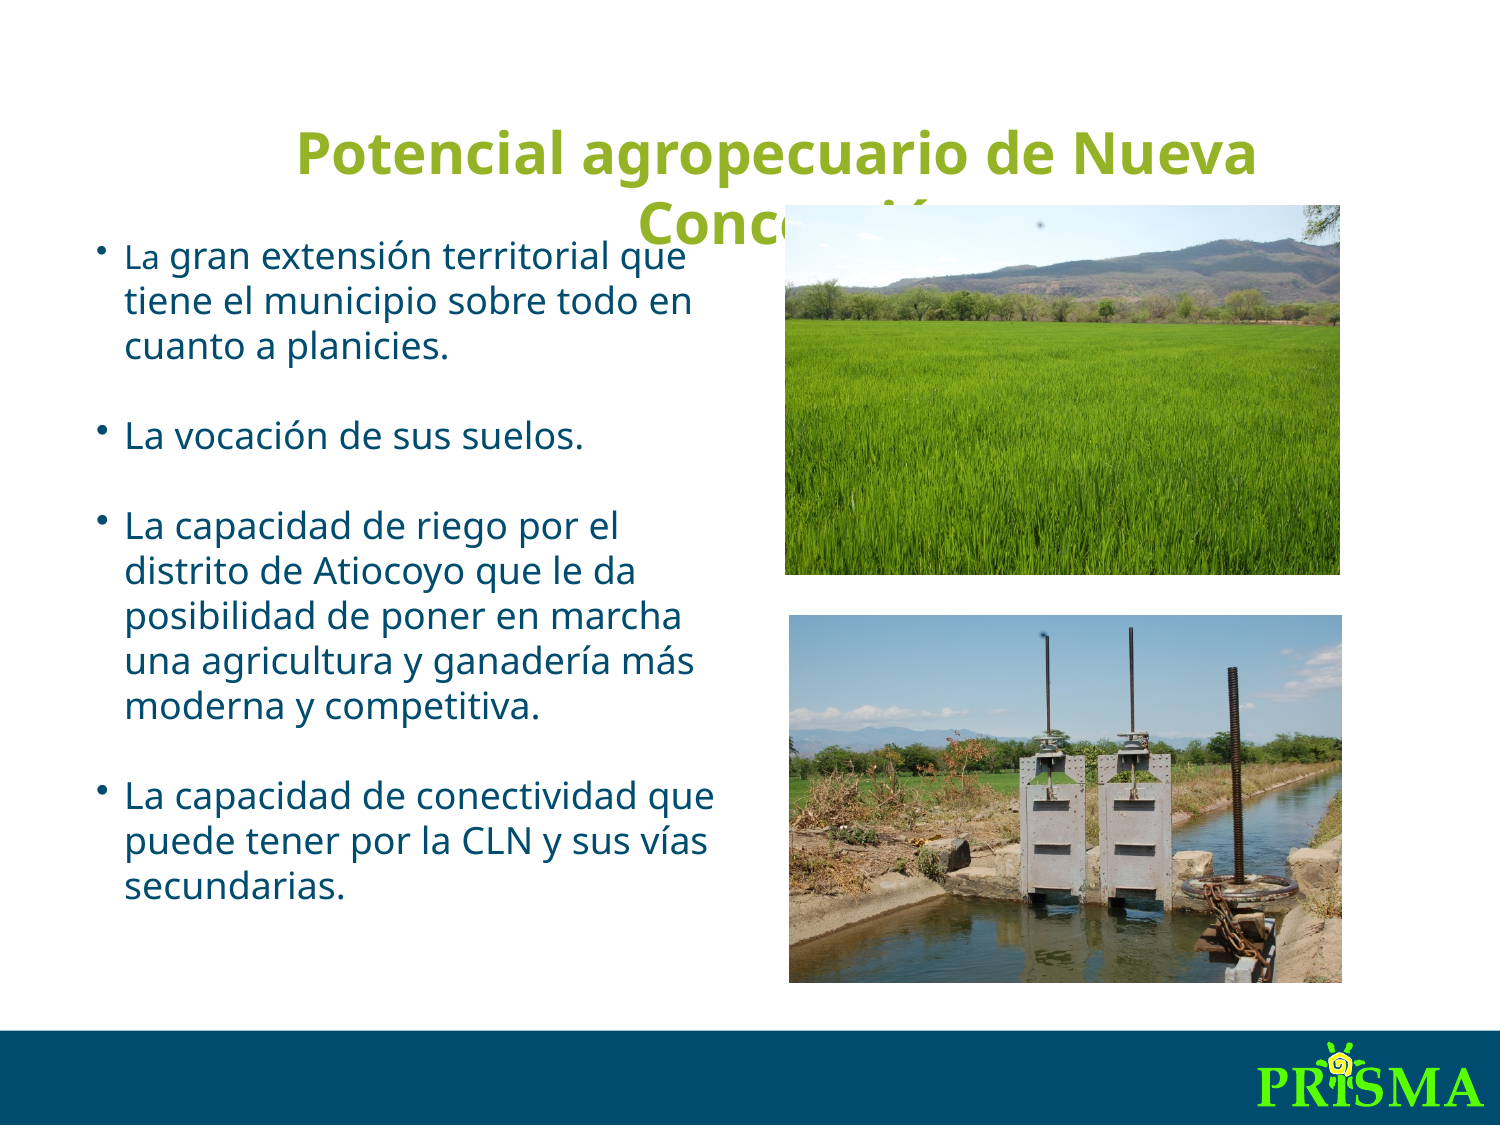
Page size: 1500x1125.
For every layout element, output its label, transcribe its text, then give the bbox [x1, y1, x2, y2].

picture [785, 205, 1340, 575]
list Potencial agropecuario de Nueva Concepción [139, 108, 1415, 253]
text_box La gran extensión territorial que tiene el municipio sobre todo en cuanto a planicies. La vocación de sus suelos. La capacidad de riego por el distrito de Atiocoyo que le da posibilidad de poner en marcha una agricultura y ganadería más moderna y competitiva. La capacidad de conectividad que puede tener por la CLN y sus vías secundarias. [81, 224, 732, 955]
picture [788, 615, 1342, 984]
